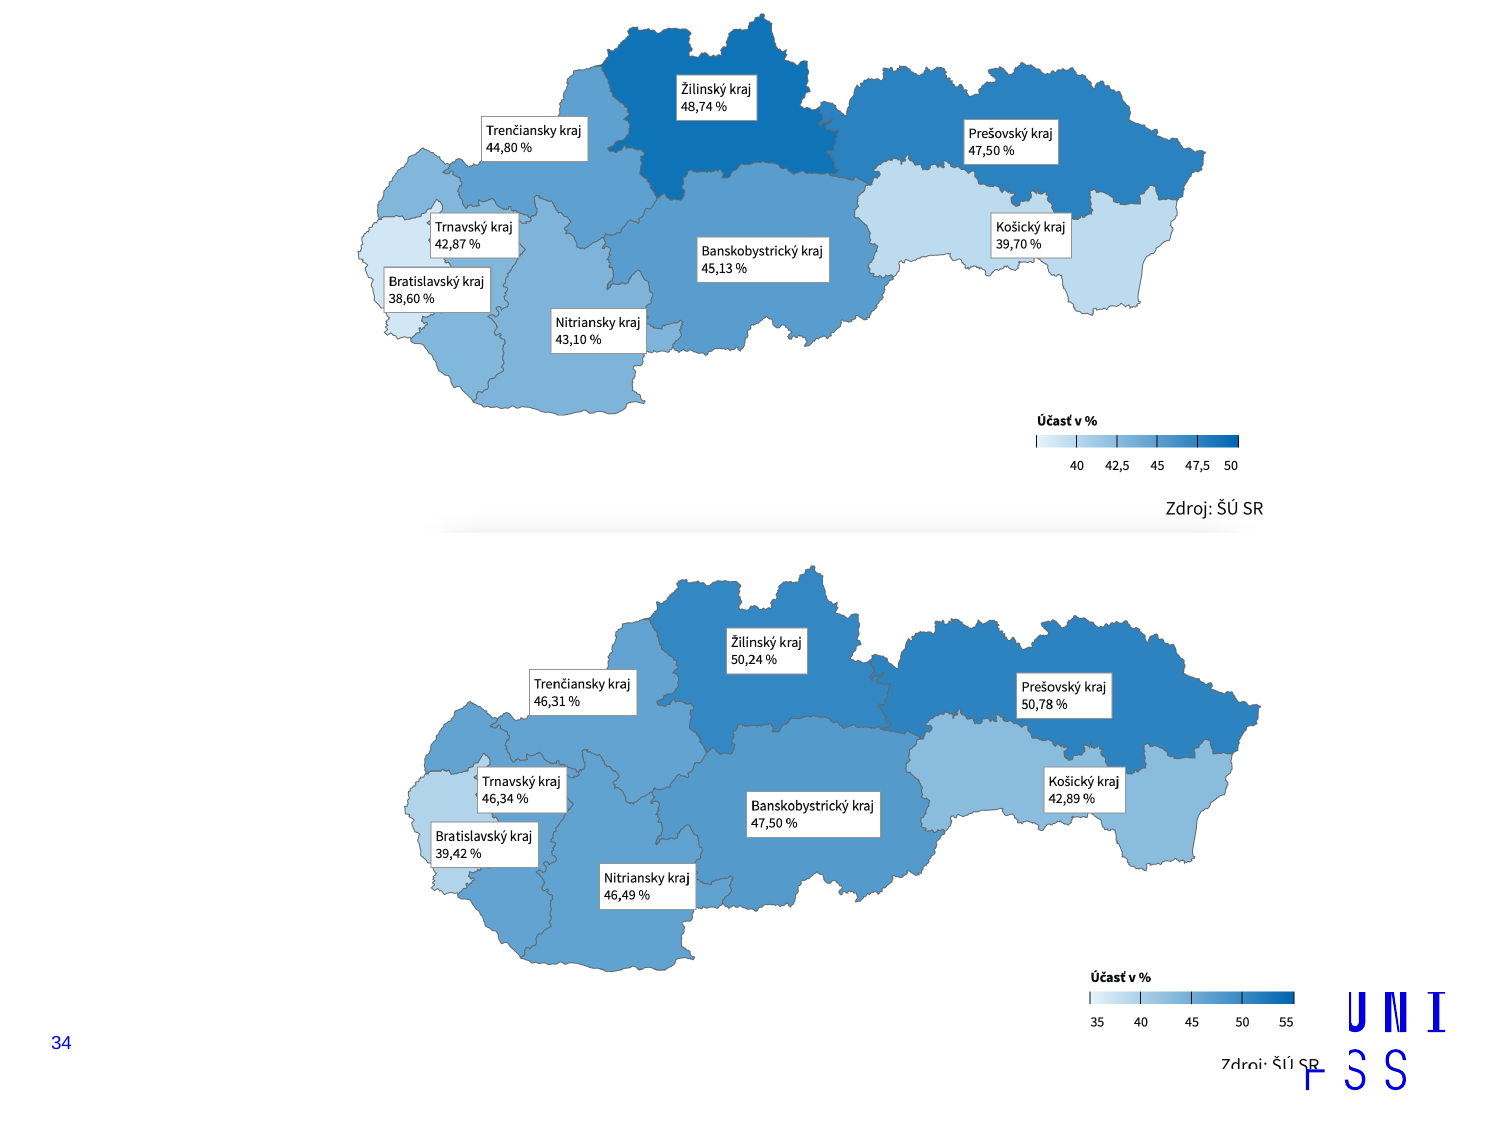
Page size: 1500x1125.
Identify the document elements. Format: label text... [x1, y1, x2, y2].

picture [290, 538, 1349, 1069]
picture [290, 1, 1294, 533]
slide_number 34 [50, 1021, 82, 1063]
